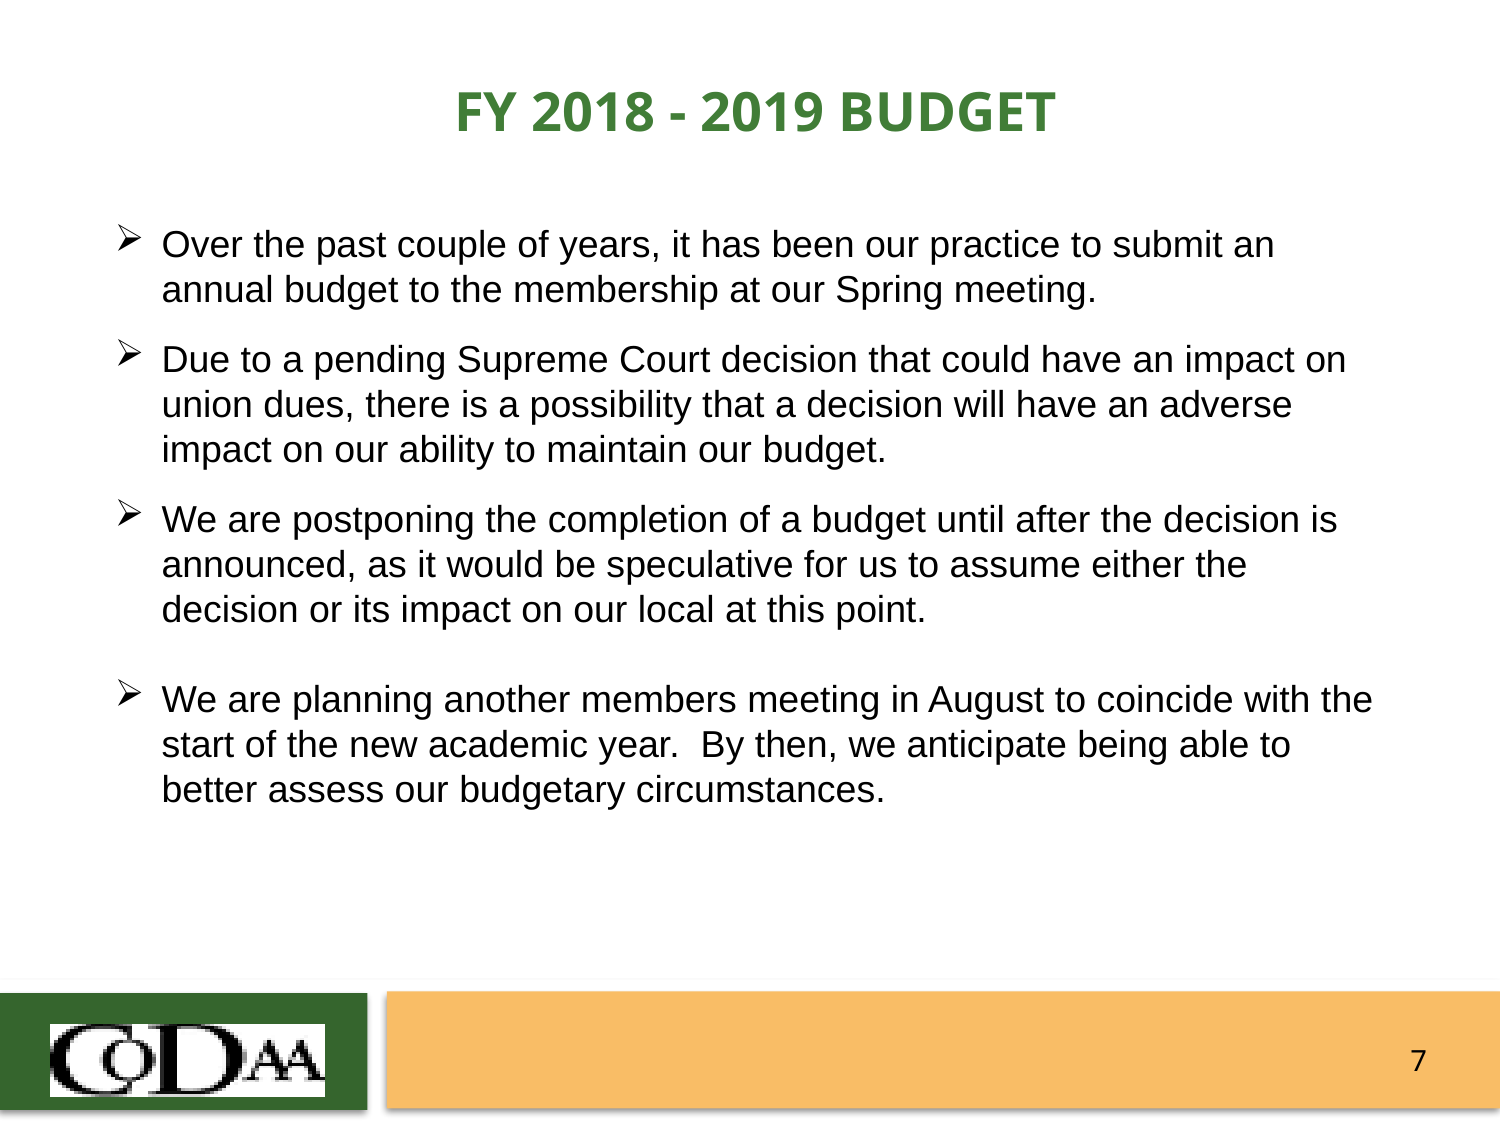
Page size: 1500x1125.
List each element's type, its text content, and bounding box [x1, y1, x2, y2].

text_box 7 [1362, 1035, 1475, 1090]
subtitle Over the past couple of years, it has been our practice to submit an annual budget to the membership at our Spring meeting. Due to a pending Supreme Court decision that could have an impact on union dues, there is a possibility that a decision will have an adverse impact on our ability to maintain our budget. We are postponing the completion of a budget until after the decision is announced, as it would be speculative for us to assume either the decision or its impact on our local at this point. We are planning another members meeting in August to coincide with the start of the new academic year. By then, we anticipate being able to better assess our budgetary circumstances. [99, 212, 1404, 900]
picture [49, 1024, 326, 1097]
title FY 2018 - 2019 Budget [62, 62, 1450, 150]
text_box [737, 937, 745, 998]
